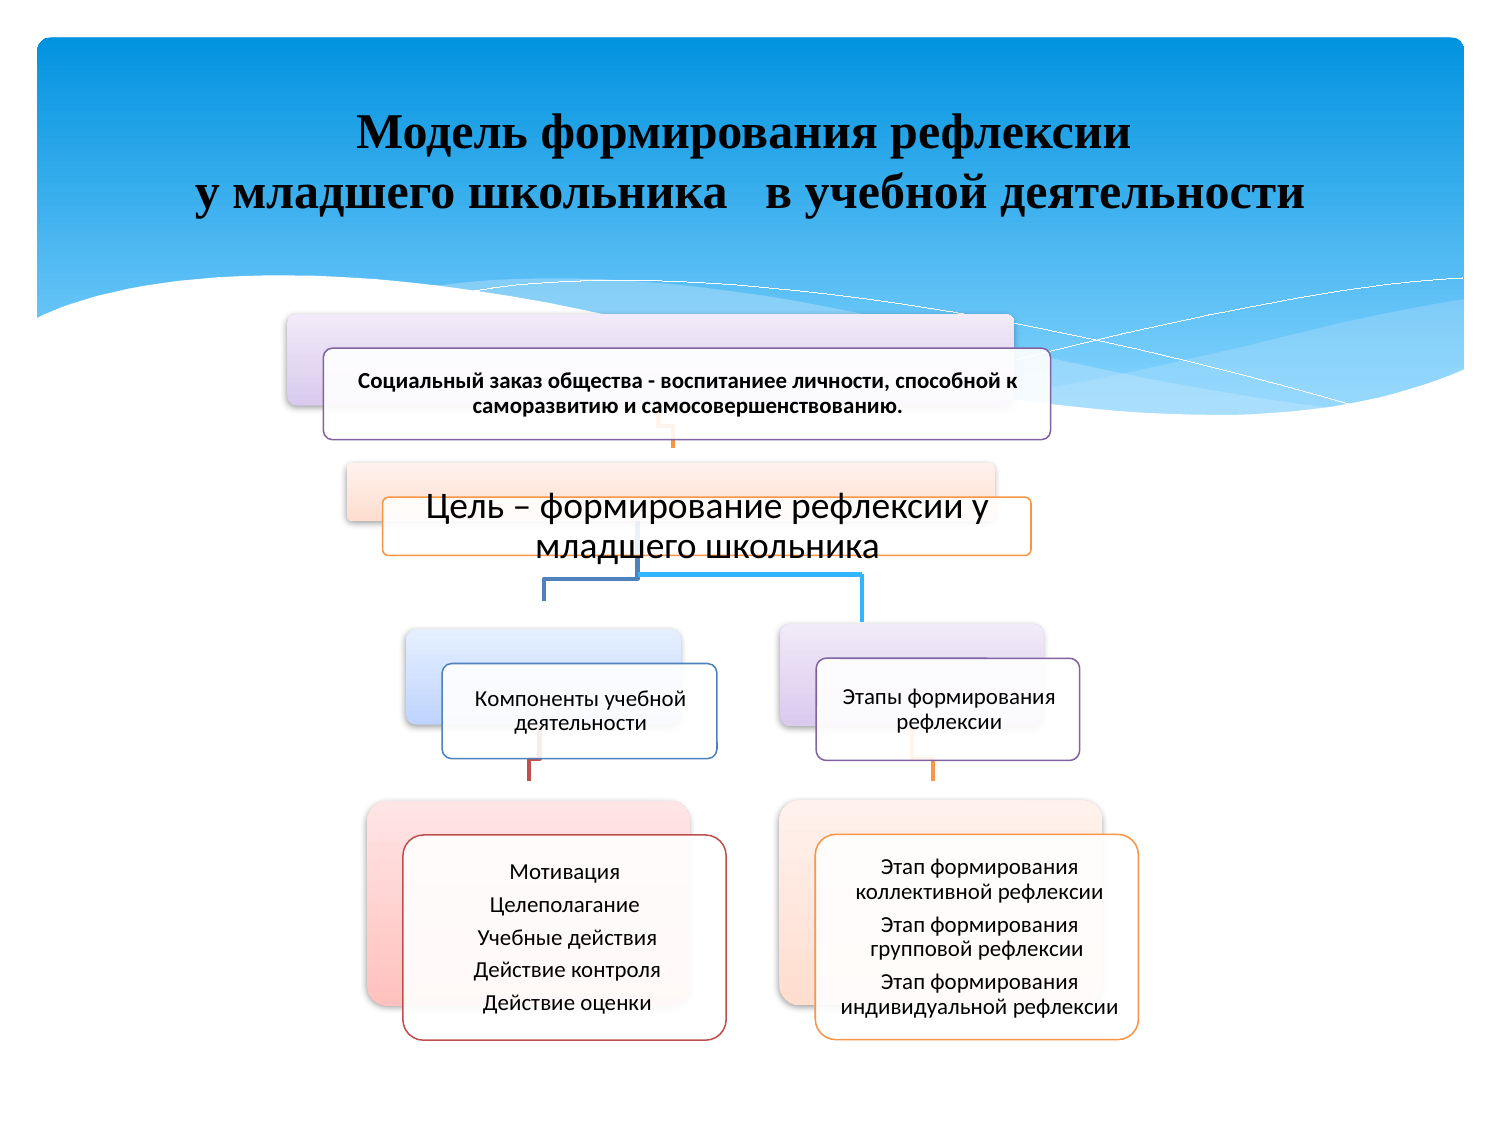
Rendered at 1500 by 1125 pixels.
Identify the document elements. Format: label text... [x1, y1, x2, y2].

title Модель формирования рефлексии у младшего школьника в учебной деятельности [75, 55, 1425, 261]
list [76, 290, 1412, 1059]
